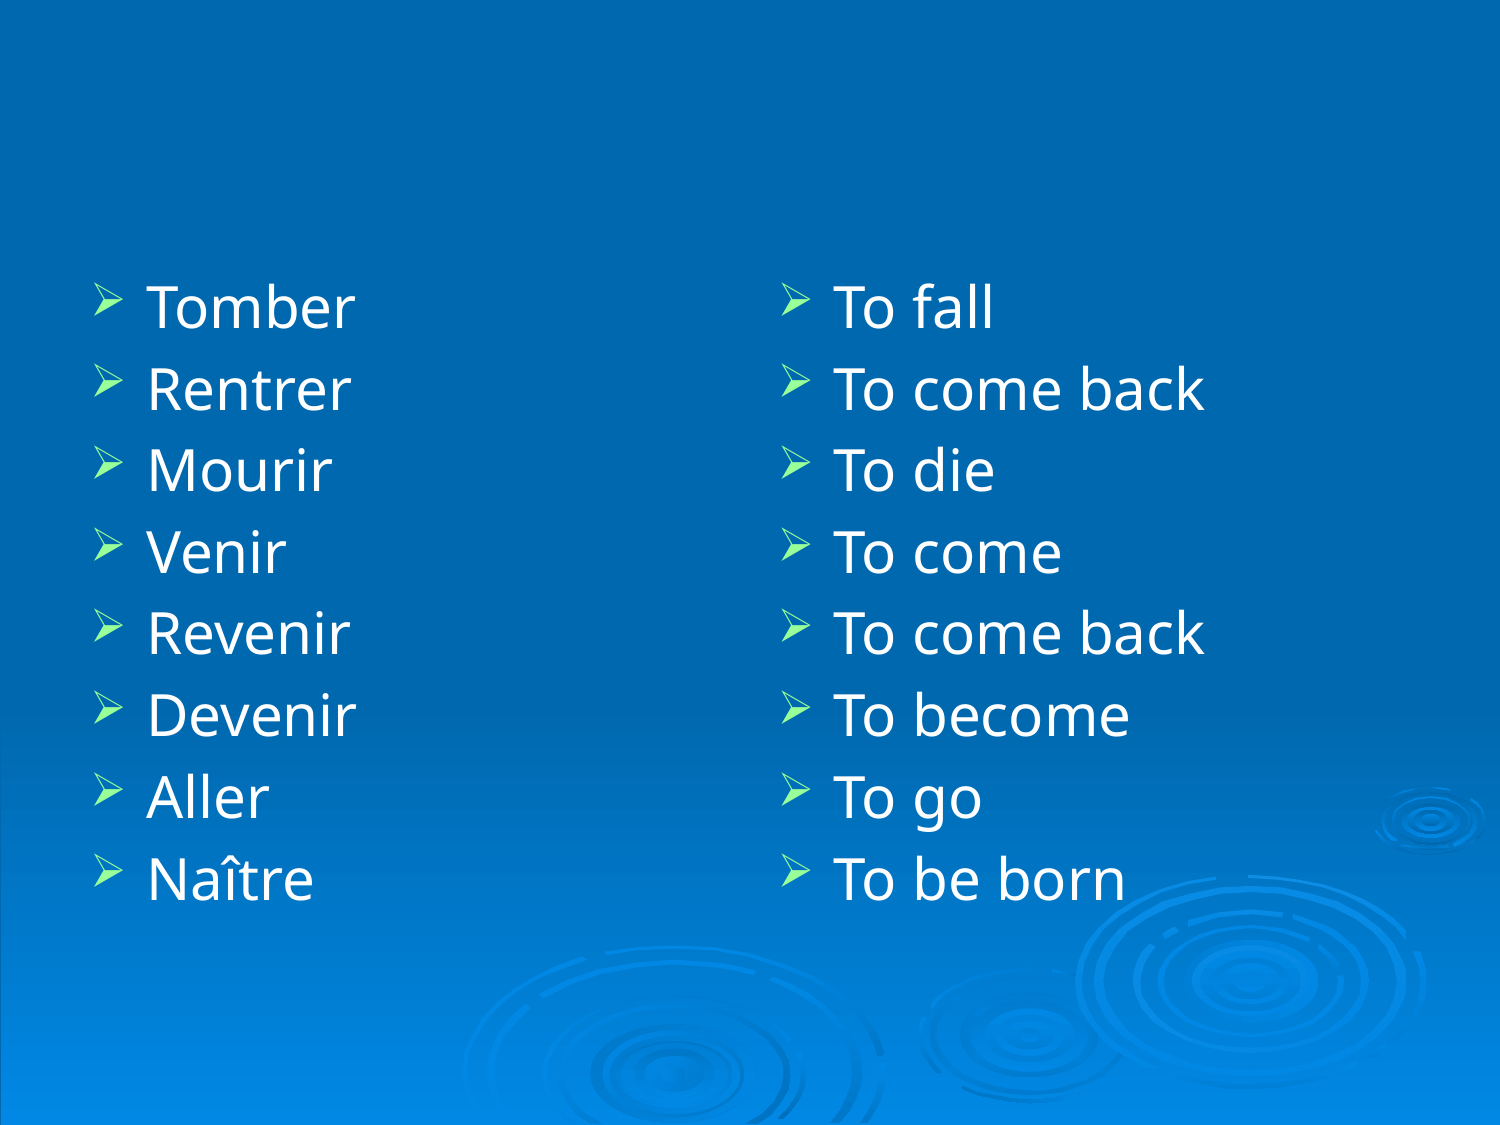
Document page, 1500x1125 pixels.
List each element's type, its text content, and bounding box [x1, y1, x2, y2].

list Tomber Rentrer Mourir Venir Revenir Devenir Aller Naître [74, 262, 738, 1006]
list To fall To come back To die To come To come back To become To go To be born [762, 262, 1426, 1006]
